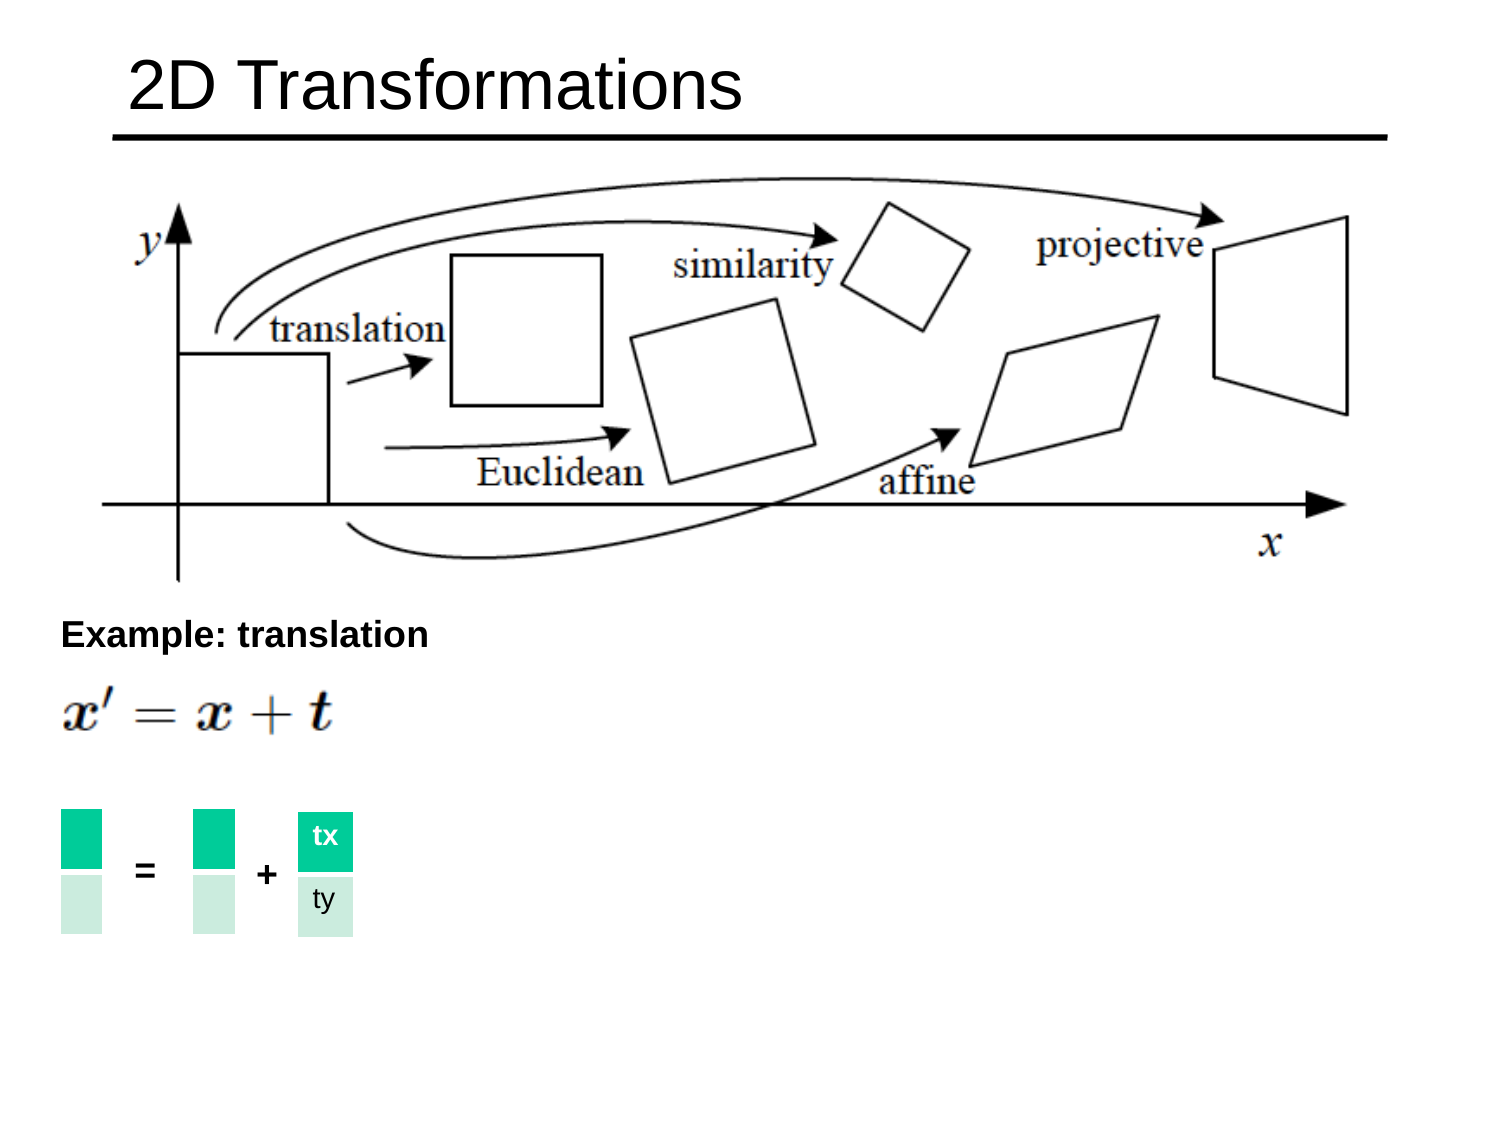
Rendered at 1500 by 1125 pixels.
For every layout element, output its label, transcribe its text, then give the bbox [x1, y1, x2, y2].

table_cell [193, 875, 235, 934]
title 2D Transformations [112, 12, 1388, 143]
picture [63, 676, 339, 750]
text_box + [241, 842, 294, 903]
table_header [193, 809, 235, 869]
picture [92, 143, 1389, 594]
table_cell ty [298, 877, 353, 937]
text_box Example: translation [45, 603, 445, 663]
table_header [61, 809, 102, 869]
table_cell [61, 875, 102, 934]
table_header tx [298, 812, 353, 872]
text_box = [119, 838, 172, 899]
